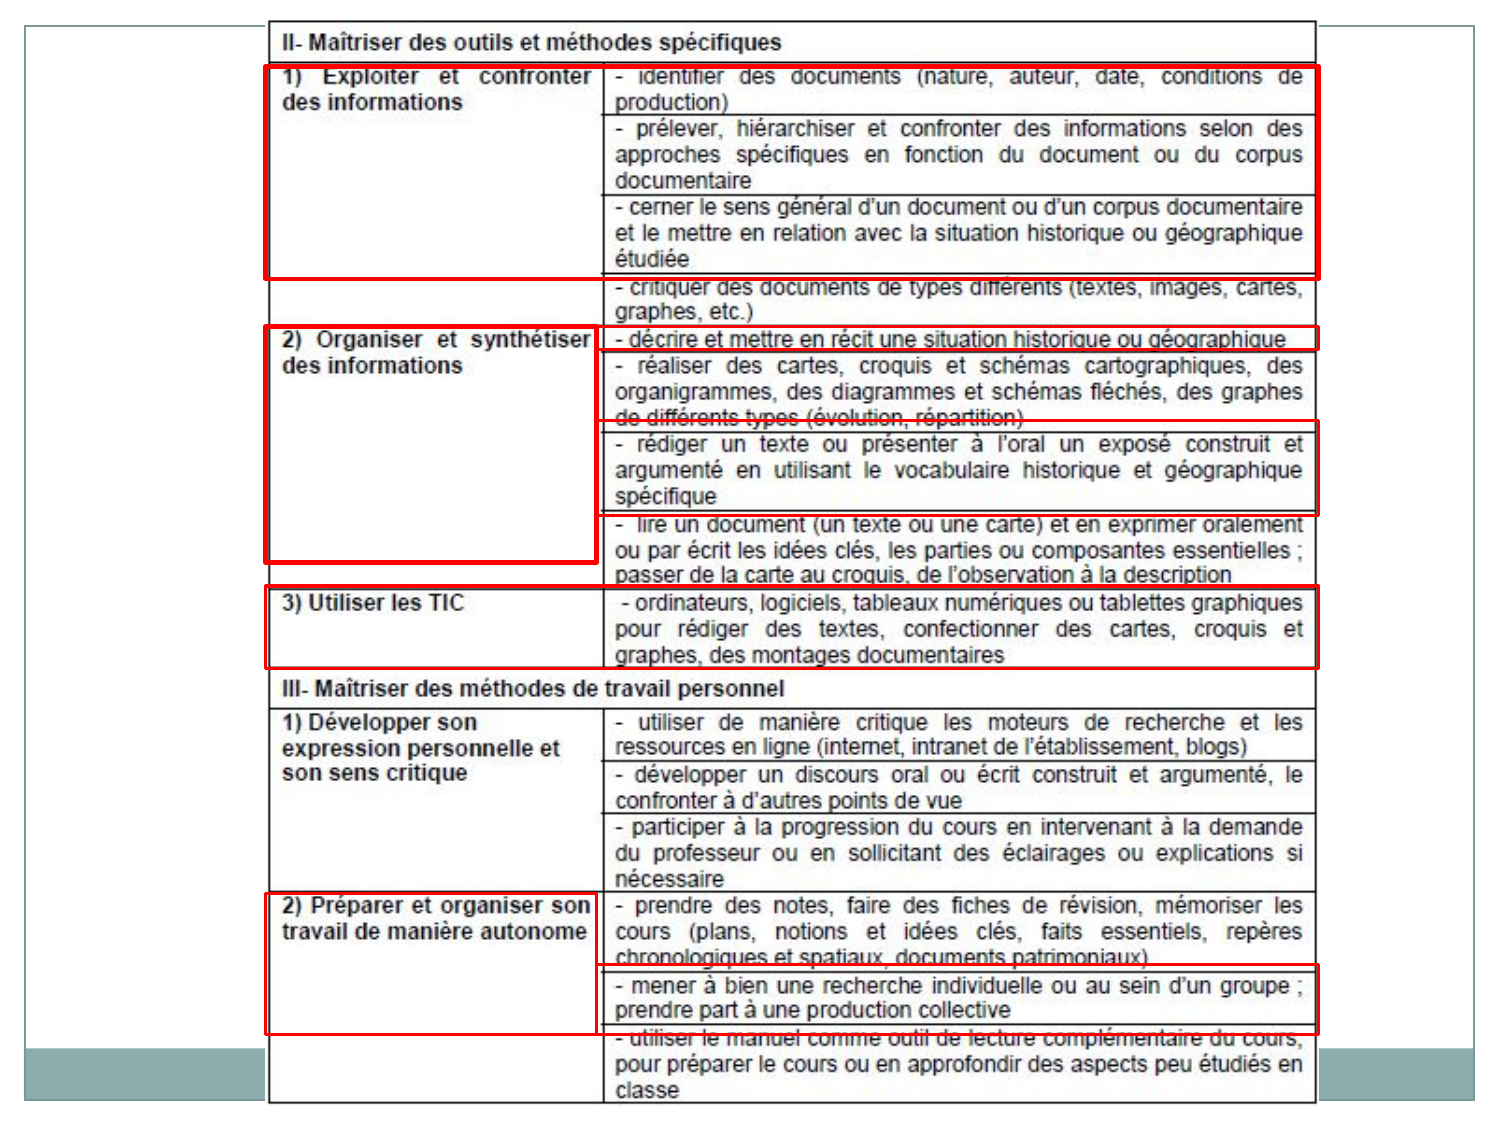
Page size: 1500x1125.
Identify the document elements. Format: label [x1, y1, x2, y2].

picture [265, 18, 1319, 1106]
